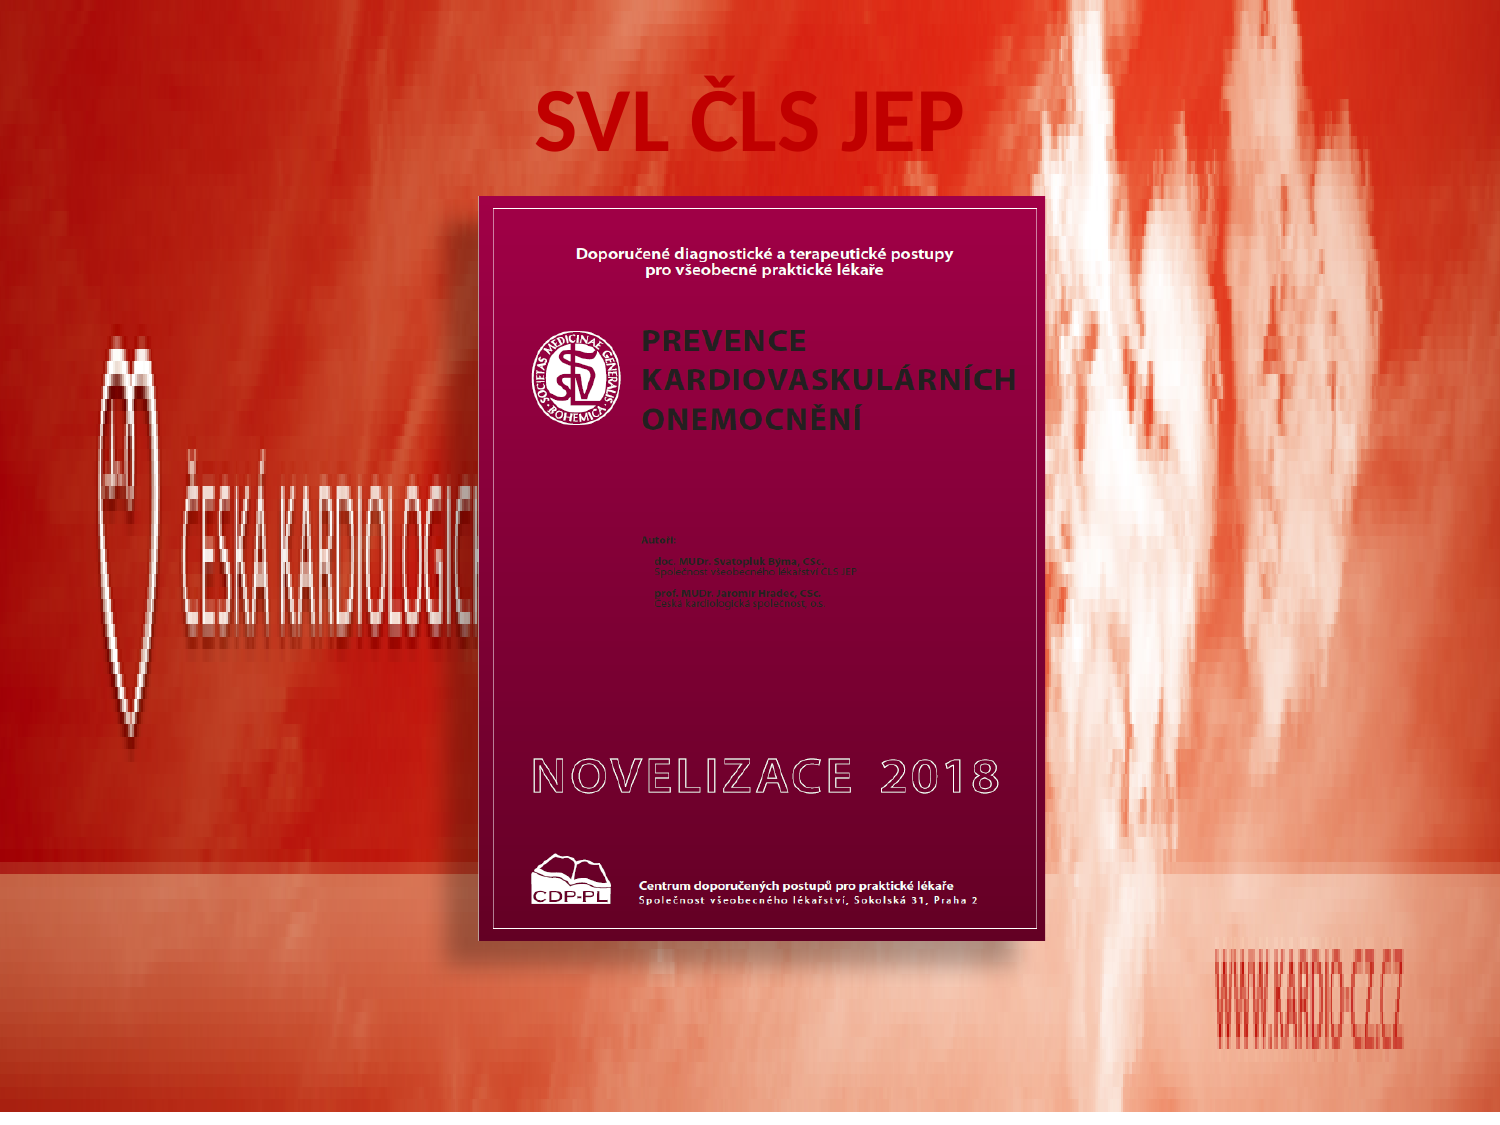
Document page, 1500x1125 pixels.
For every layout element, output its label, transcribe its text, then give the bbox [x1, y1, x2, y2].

title SVL ČLS JEP [75, 45, 1425, 185]
picture [0, 0, 1500, 1125]
